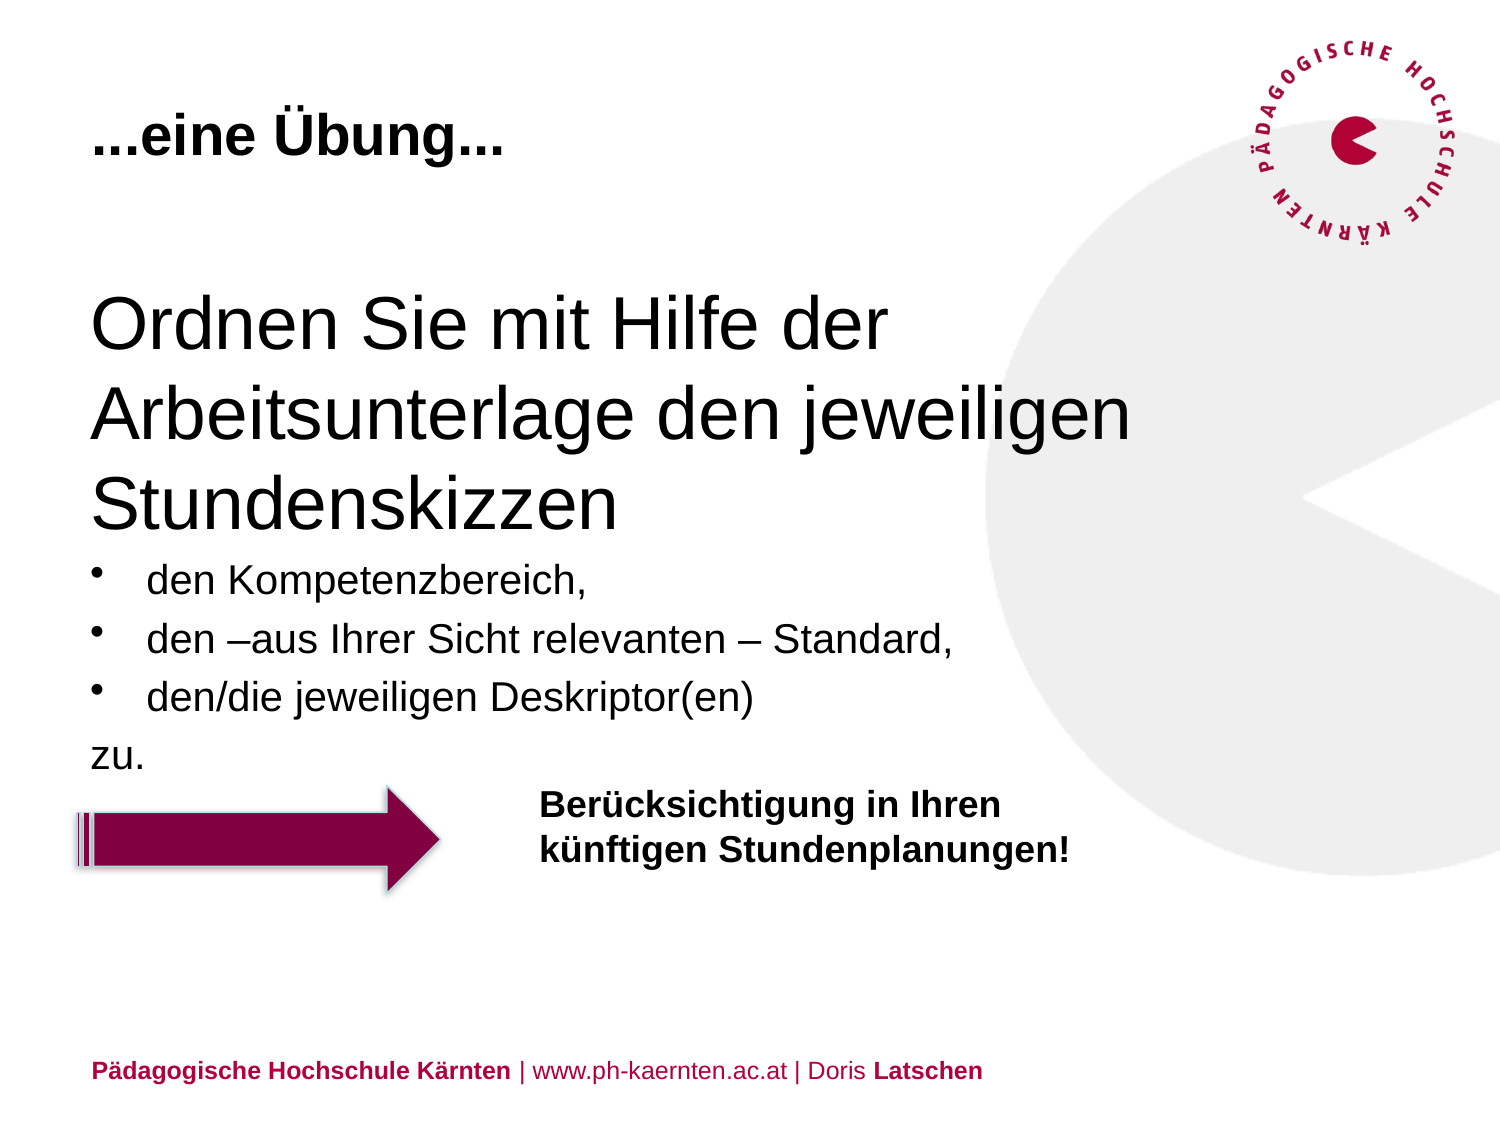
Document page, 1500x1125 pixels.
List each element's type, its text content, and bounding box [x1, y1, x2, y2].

picture [915, 26, 1500, 965]
text_box [76, 812, 81, 867]
title ...eine Übung... [76, 44, 1223, 221]
text_box [83, 812, 91, 867]
text_box Berücksichtigung in Ihren künftigen Stundenplanungen! [524, 772, 1223, 878]
list Ordnen Sie mit Hilfe der Arbeitsunterlage den jeweiligen Stundenskizzen den Kompetenzbereich, den –aus Ihrer Sicht relevanten – Standard, den/die jeweiligen Deskriptor(en) zu. [74, 266, 1426, 1006]
text_box [92, 784, 442, 895]
